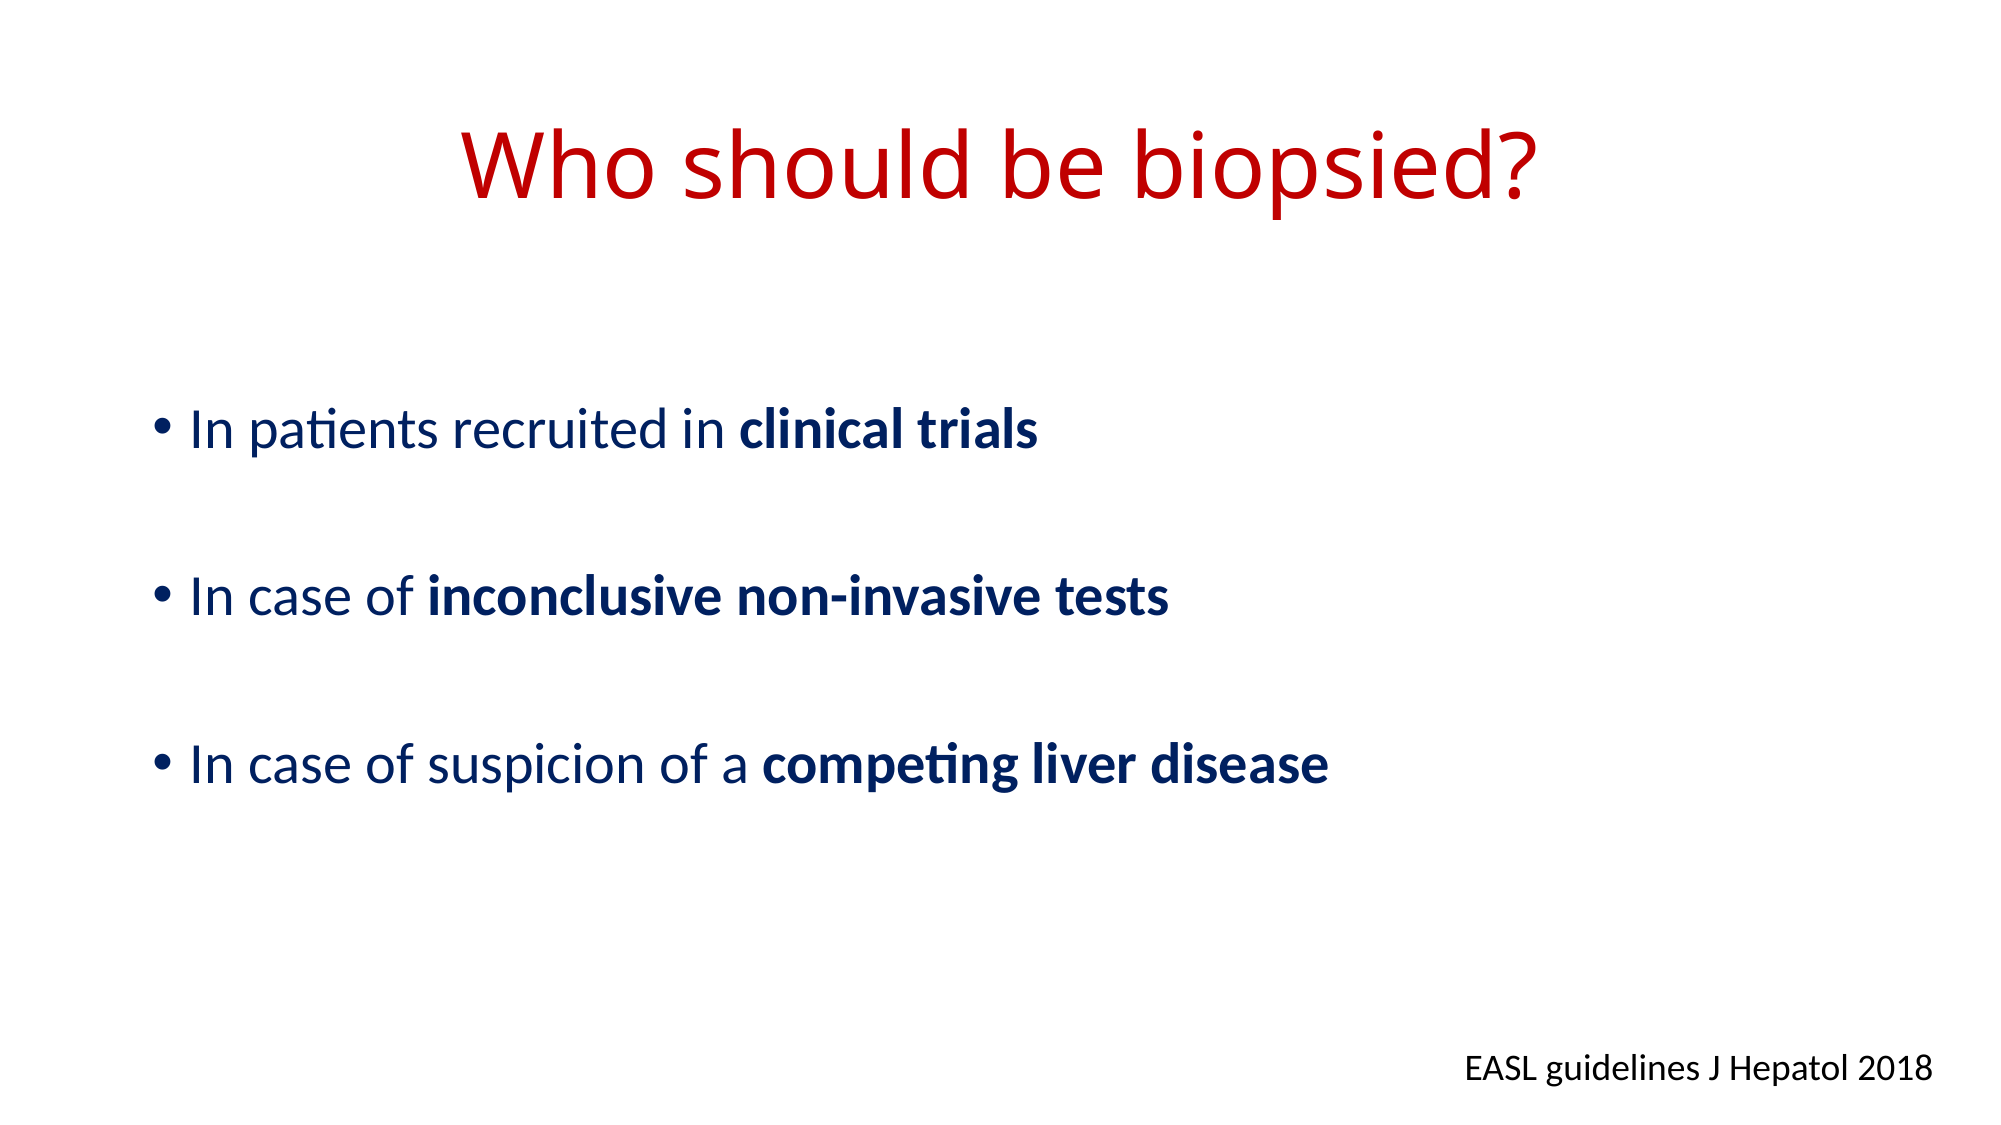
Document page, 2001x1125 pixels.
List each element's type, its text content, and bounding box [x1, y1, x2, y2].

title Who should be biopsied? [137, 59, 1863, 278]
list In patients recruited in clinical trials In case of inconclusive non-invasive tests In case of suspicion of a competing liver disease [137, 299, 1863, 1014]
text_box EASL guidelines J Hepatol 2018 [1449, 1035, 2000, 1096]
